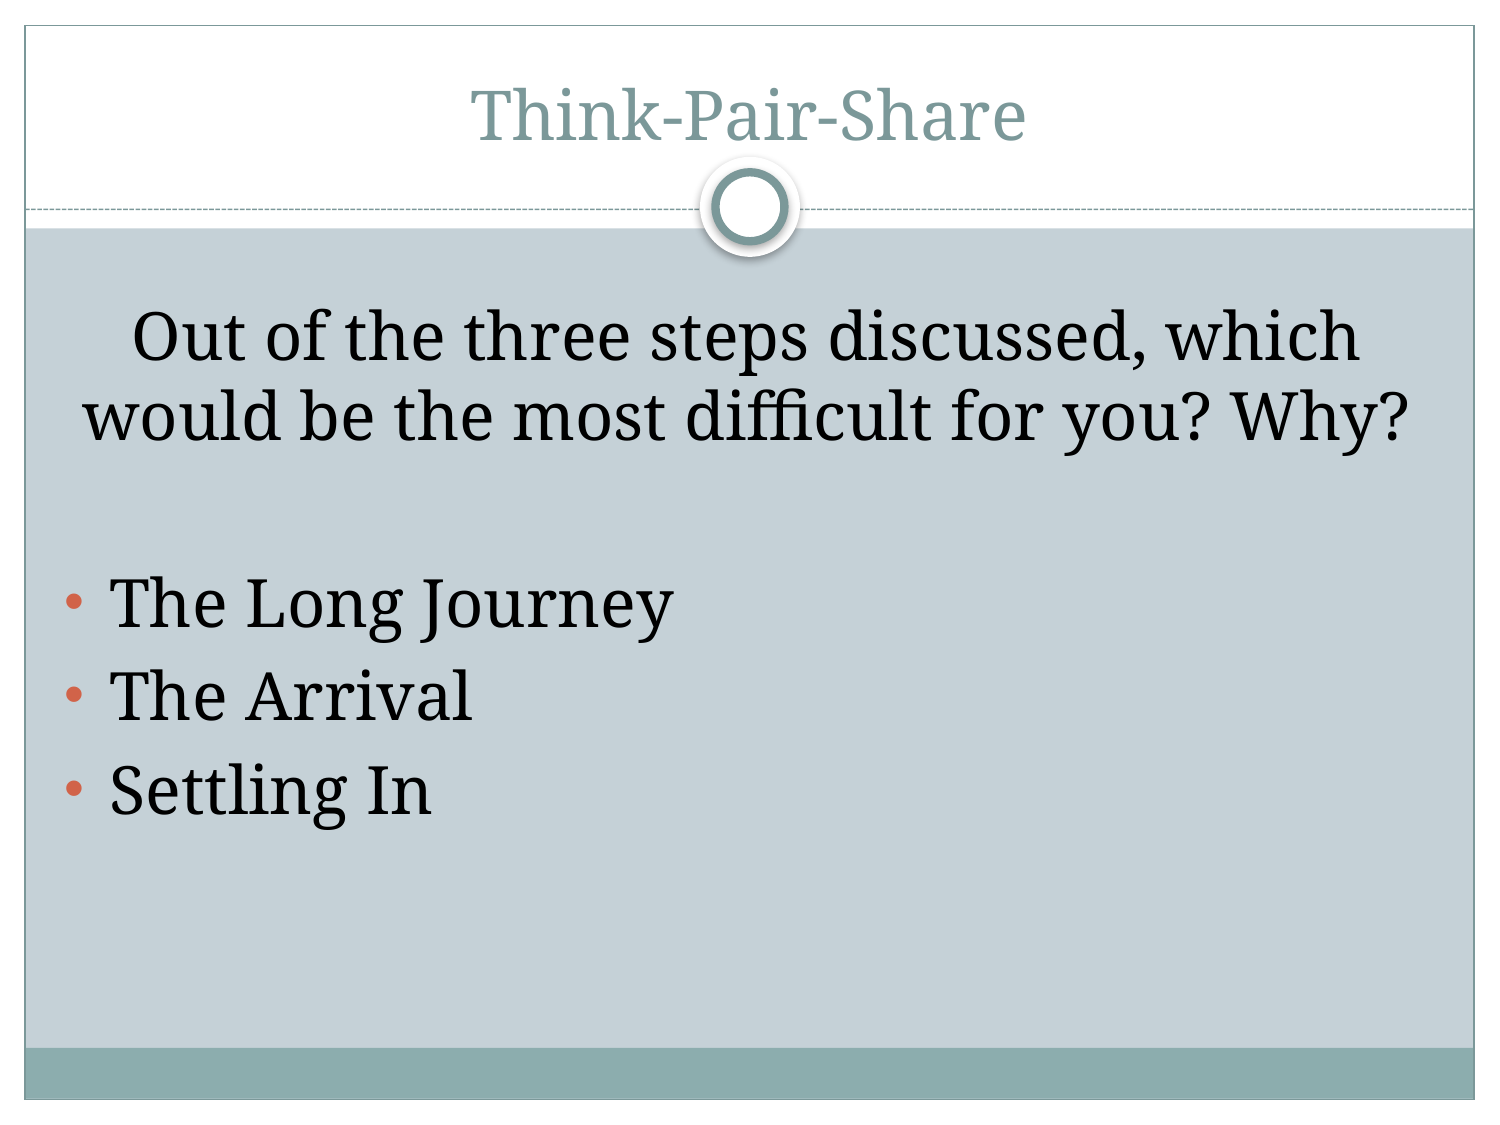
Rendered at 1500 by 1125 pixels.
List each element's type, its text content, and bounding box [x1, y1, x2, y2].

list Out of the three steps discussed, which would be the most difficult for you? Why? The Long Journey The Arrival Settling In [49, 286, 1445, 1001]
title Think-Pair-Share [49, 37, 1450, 162]
